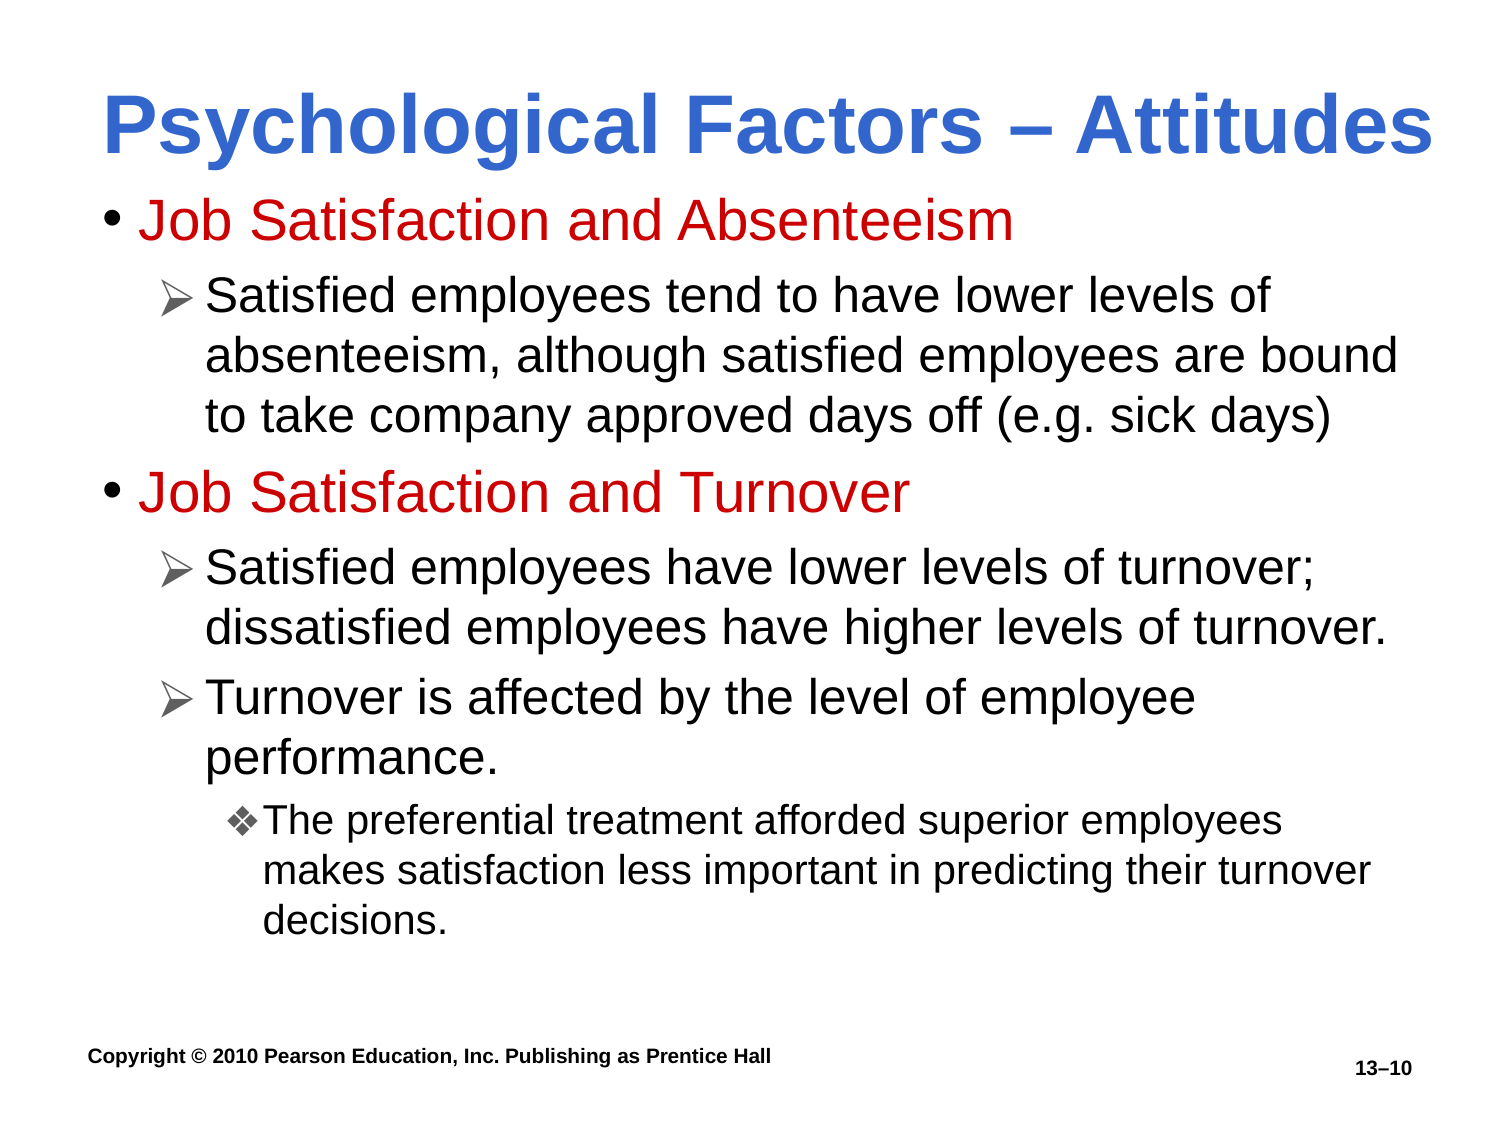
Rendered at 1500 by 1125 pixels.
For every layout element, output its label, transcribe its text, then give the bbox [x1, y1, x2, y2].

text_box Copyright © 2010 Pearson Education, Inc. Publishing as Prentice Hall [87, 1024, 963, 1100]
list Job Satisfaction and Absenteeism Satisfied employees tend to have lower levels of absenteeism, although satisfied employees are bound to take company approved days off (e.g. sick days) Job Satisfaction and Turnover Satisfied employees have lower levels of turnover; dissatisfied employees have higher levels of turnover. Turnover is affected by the level of employee performance. The preferential treatment afforded superior employees makes satisfaction less important in predicting their turnover decisions. [87, 266, 1417, 1000]
text_box 13–10 [1049, 1012, 1413, 1088]
title Psychological Factors – Attitudes [87, 62, 1475, 266]
